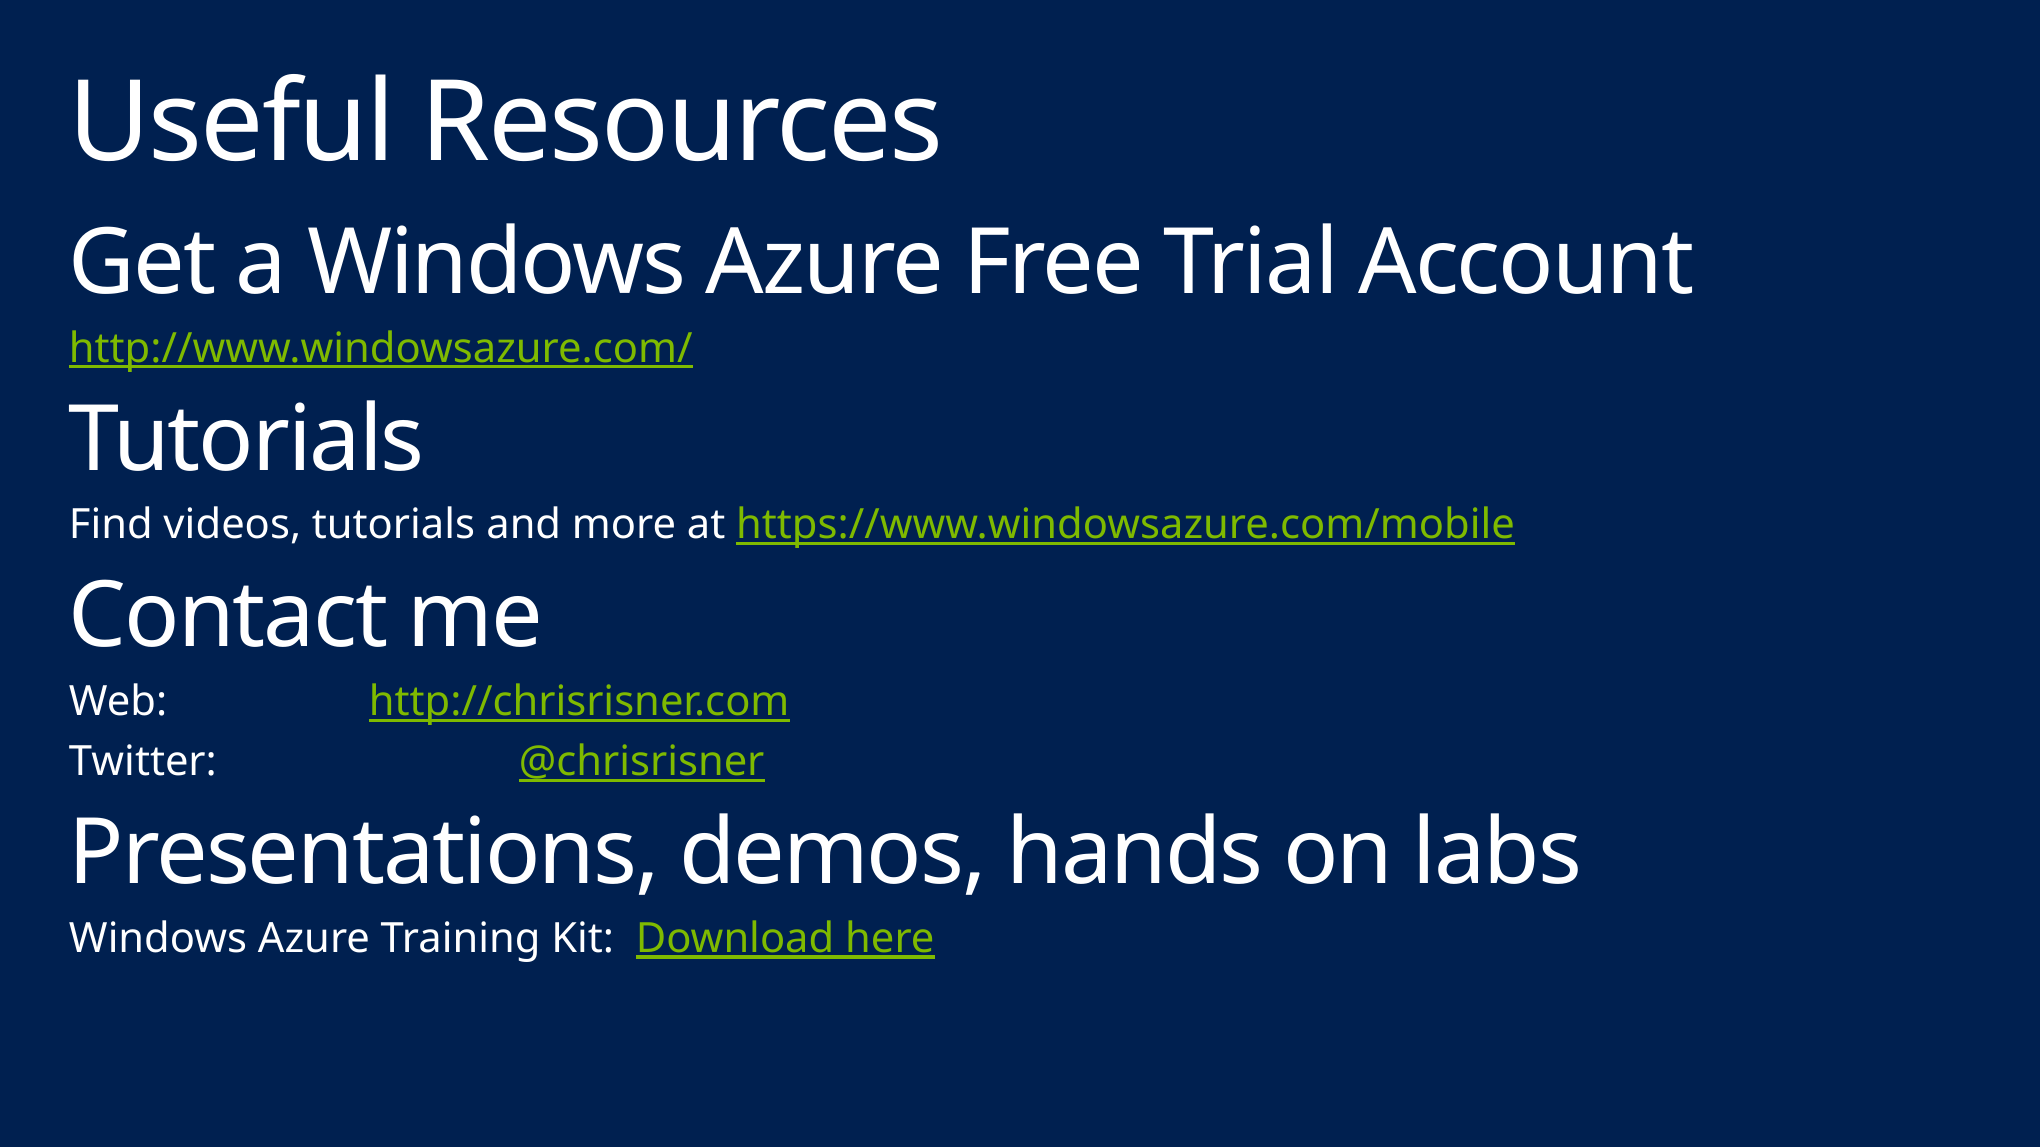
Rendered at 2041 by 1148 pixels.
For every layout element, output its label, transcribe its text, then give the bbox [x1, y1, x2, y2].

list Get a Windows Azure Free Trial Account http://www.windowsazure.com/ Tutorials Find videos, tutorials and more at https://www.windowsazure.com/mobile Contact me Web: http://chrisrisner.com Twitter: @chrisrisner Presentations, demos, hands on labs Windows Azure Training Kit: Download here [45, 198, 1996, 975]
title Useful Resources [45, 48, 1996, 198]
